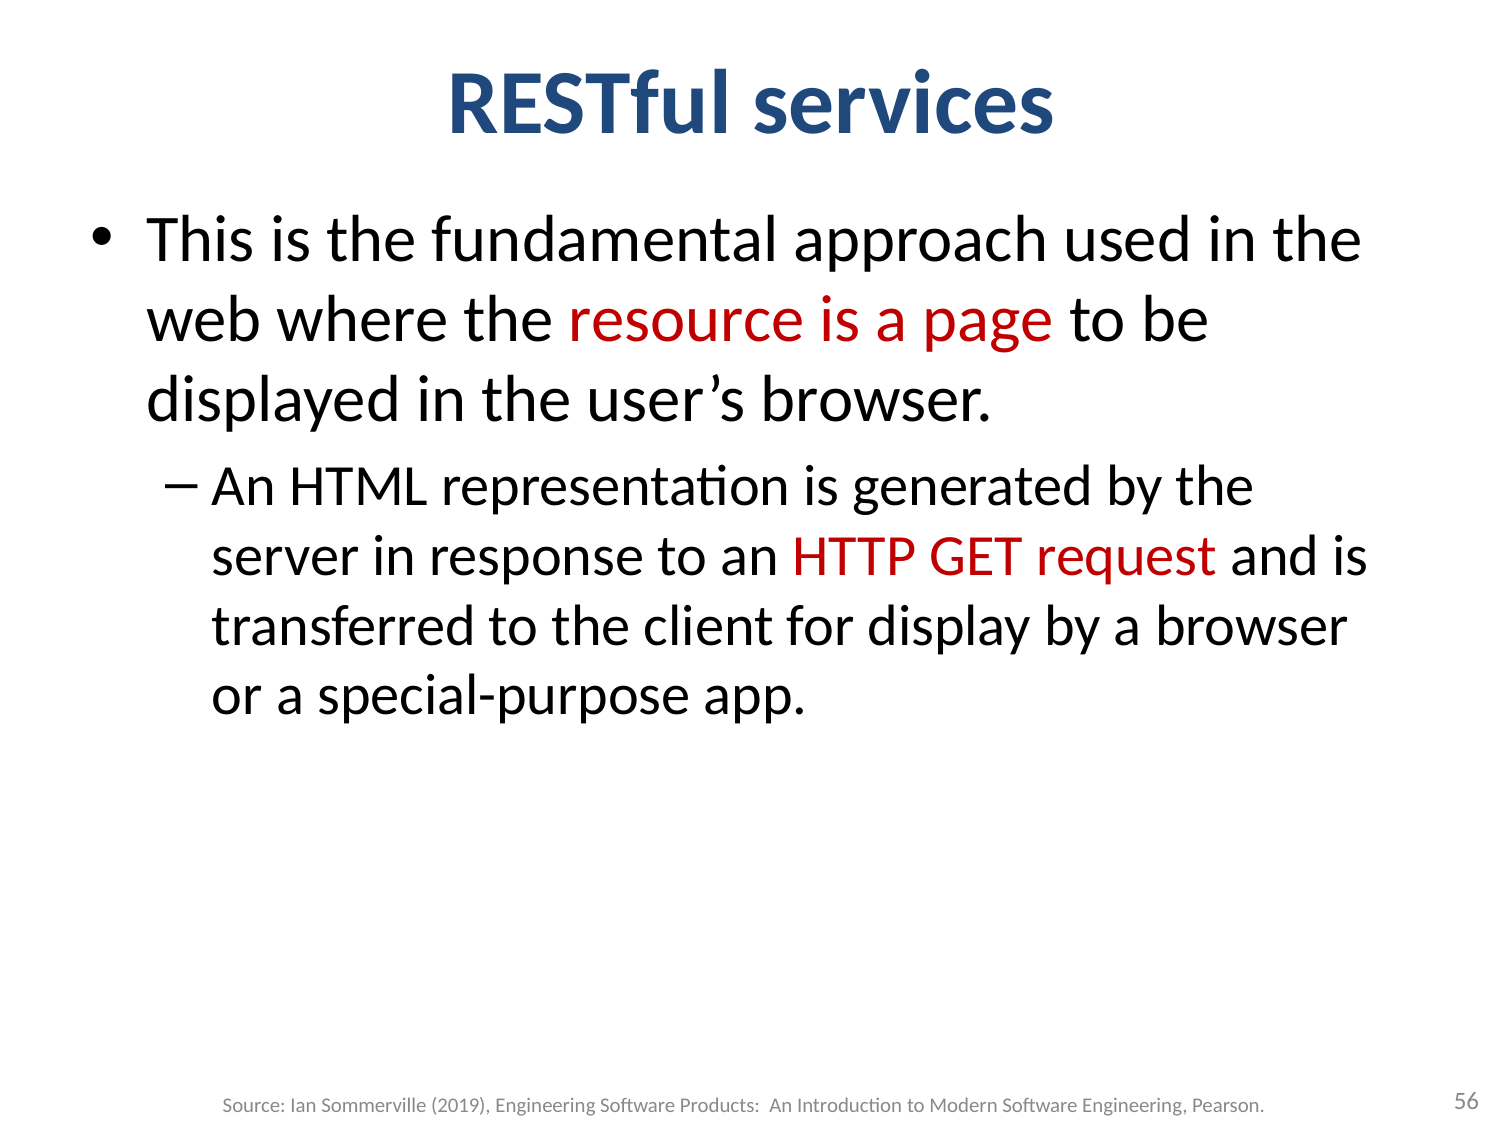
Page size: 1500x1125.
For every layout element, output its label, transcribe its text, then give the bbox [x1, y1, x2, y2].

slide_number 56 [1144, 1069, 1495, 1125]
title RESTful services [76, 19, 1427, 175]
list This is the fundamental approach used in the web where the resource is a page to be displayed in the user’s browser. An HTML representation is generated by the server in response to an HTTP GET request and is transferred to the client for display by a browser or a special-purpose app. [75, 187, 1425, 1070]
footer Source: Ian Sommerville (2019), Engineering Software Products: An Introduction to Modern Software Engineering, Pearson. [100, 1082, 1388, 1125]
